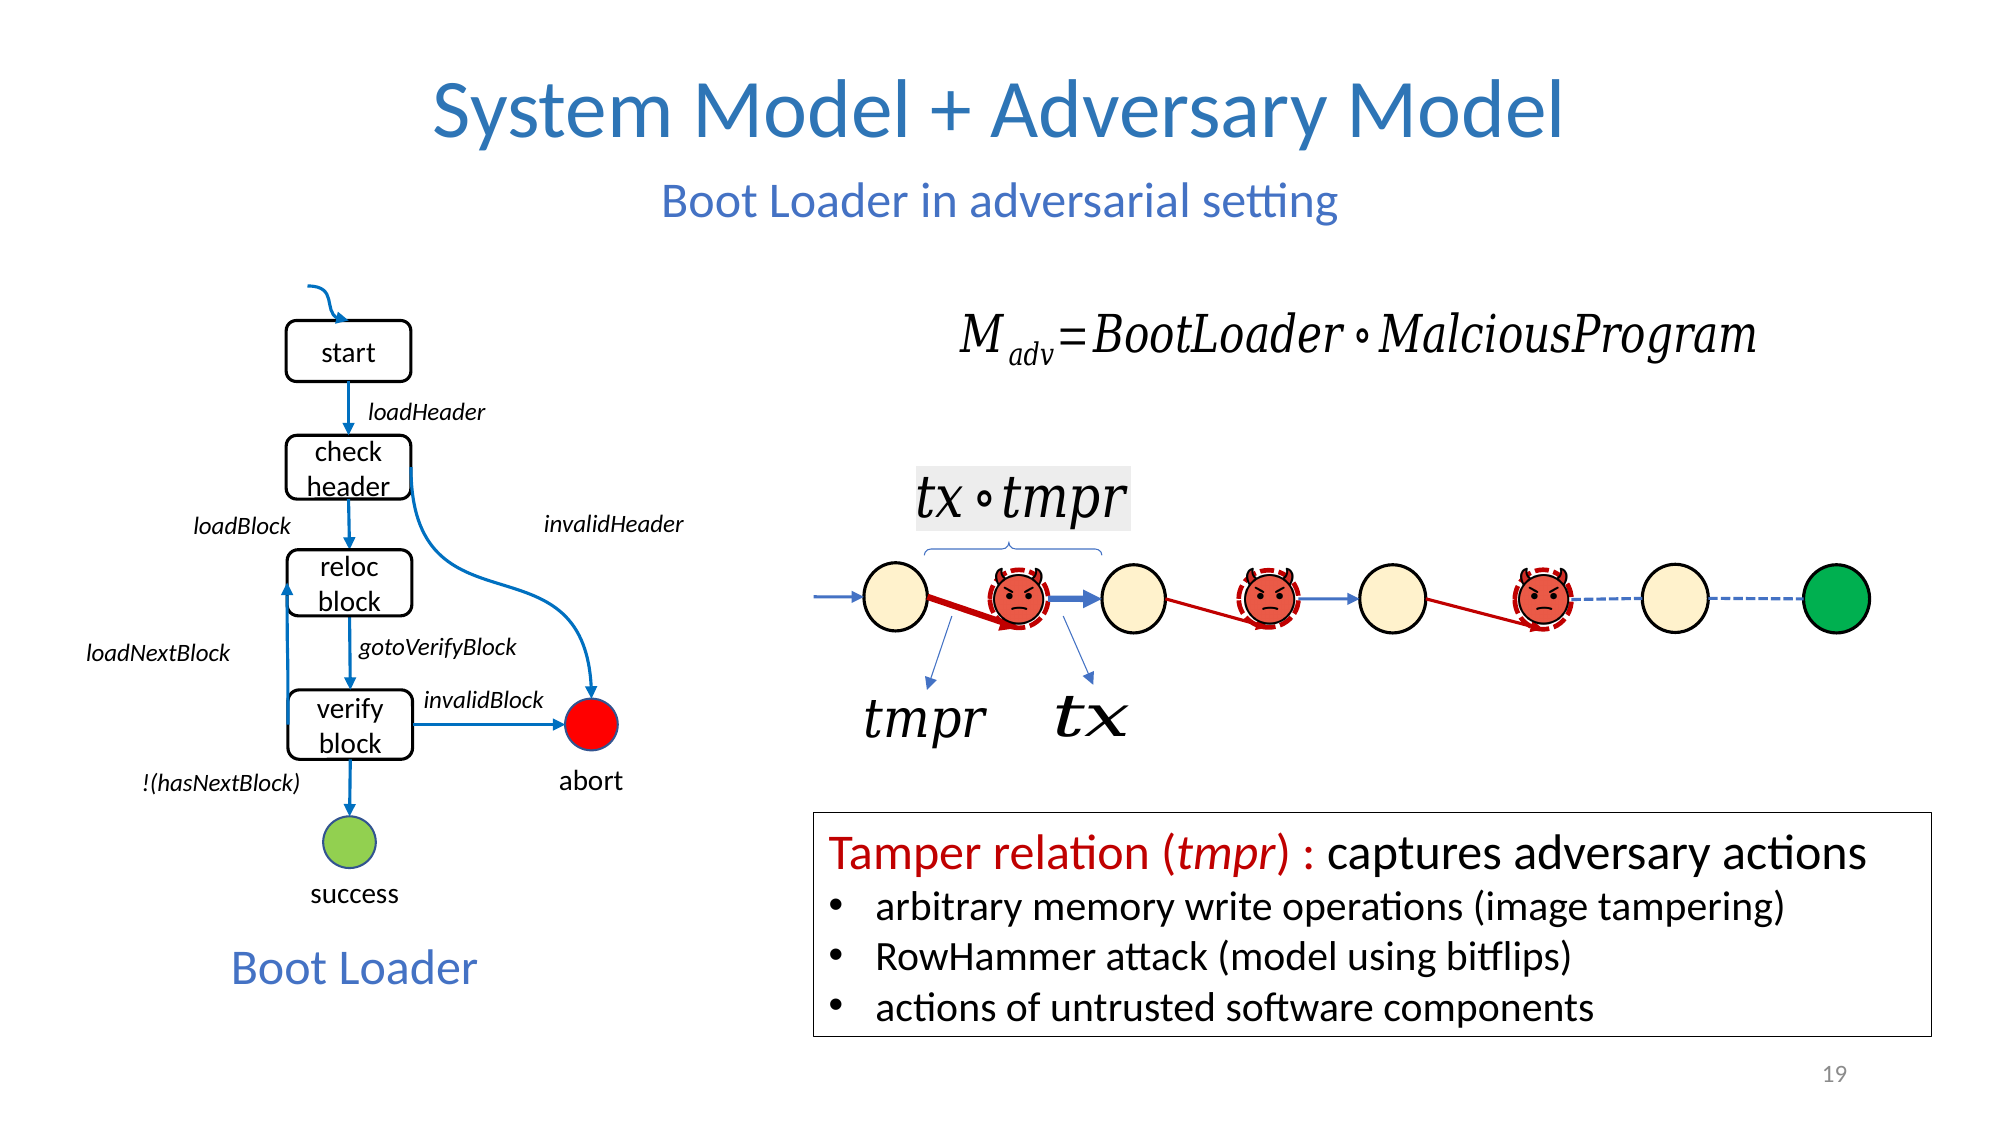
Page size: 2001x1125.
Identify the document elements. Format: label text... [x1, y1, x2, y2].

picture [1504, 557, 1582, 633]
text_box Boot Loader in adversarial setting [612, 144, 1388, 259]
text_box Tamper relation (tmpr) : captures adversary actions arbitrary memory write operations (image tampering) RowHammer attack (model using bitflips) actions of untrusted software components [813, 811, 1931, 1037]
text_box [813, 465, 1870, 751]
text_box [71, 285, 735, 918]
slide_number 19 [1412, 1042, 1863, 1103]
list Boot Loader [150, 918, 560, 1026]
title System Model + Adversary Model [137, 47, 1863, 175]
picture [979, 557, 1057, 633]
picture [1231, 557, 1308, 633]
